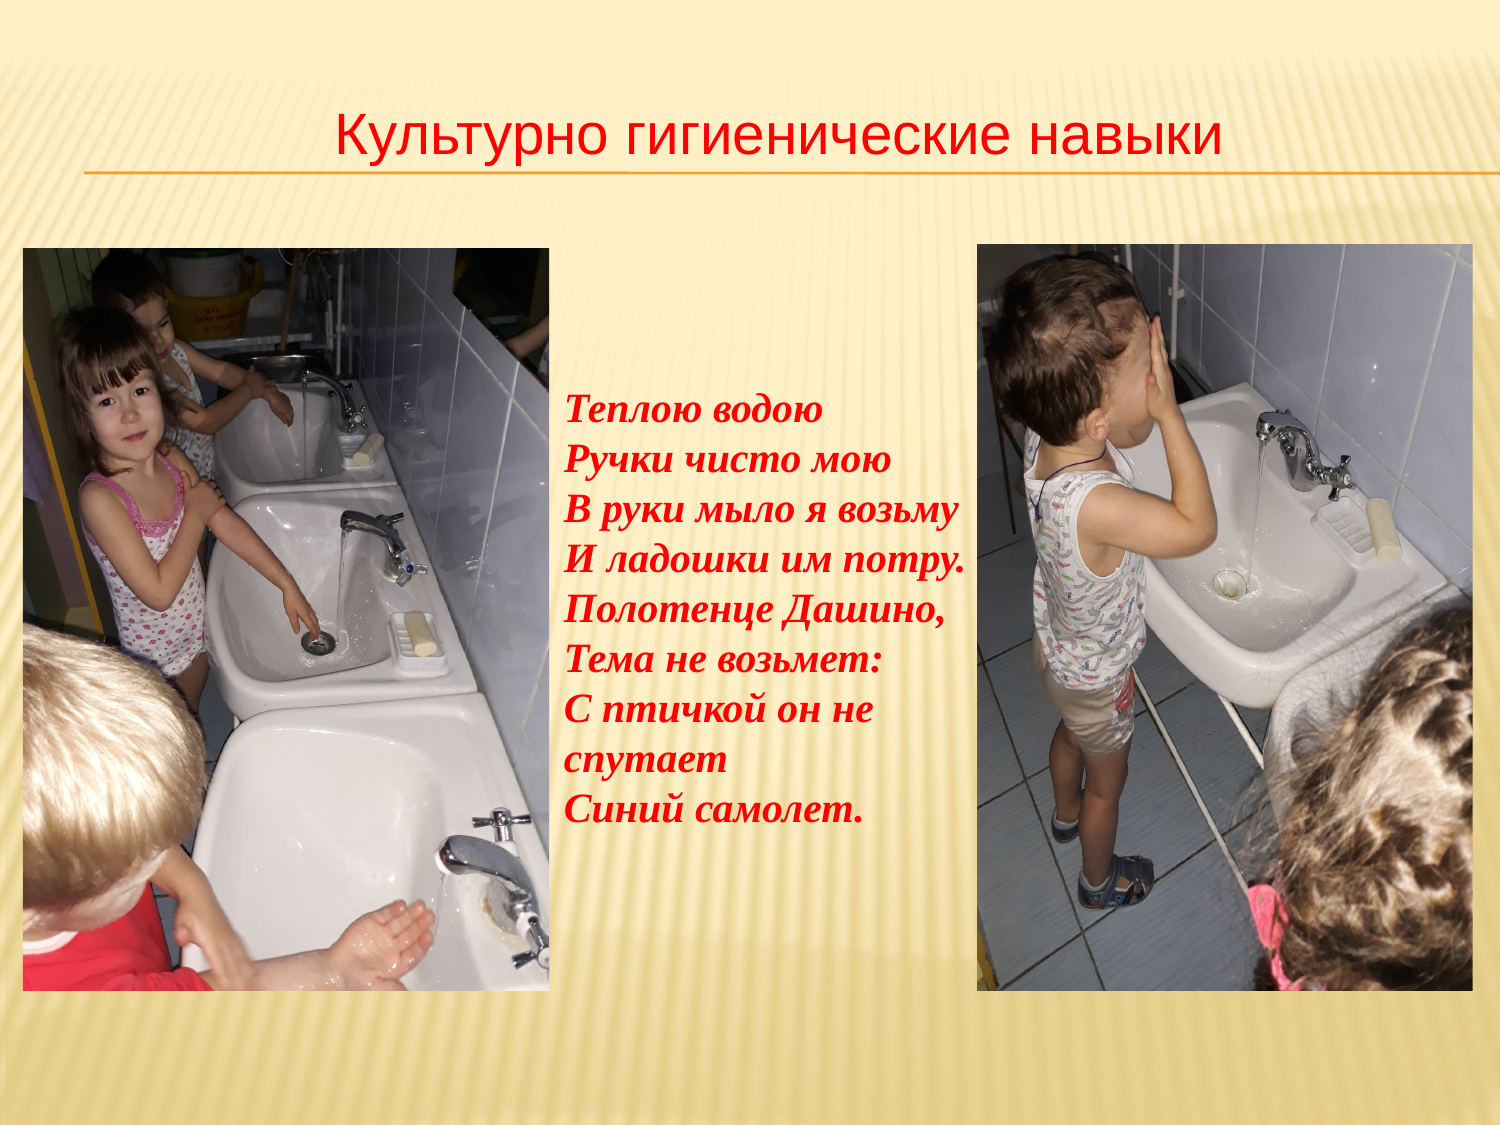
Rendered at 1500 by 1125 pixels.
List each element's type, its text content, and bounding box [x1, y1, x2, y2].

text_box Теплою водою Ручки чисто мою В руки мыло я возьму И ладошки им потру. Полотенце Дашино, Тема не возьмет: С птичкой он не спутает Синий самолет. [559, 373, 966, 839]
picture [22, 248, 550, 992]
text_box Культурно гигиенические навыки [112, 66, 1447, 197]
picture [976, 243, 1473, 992]
